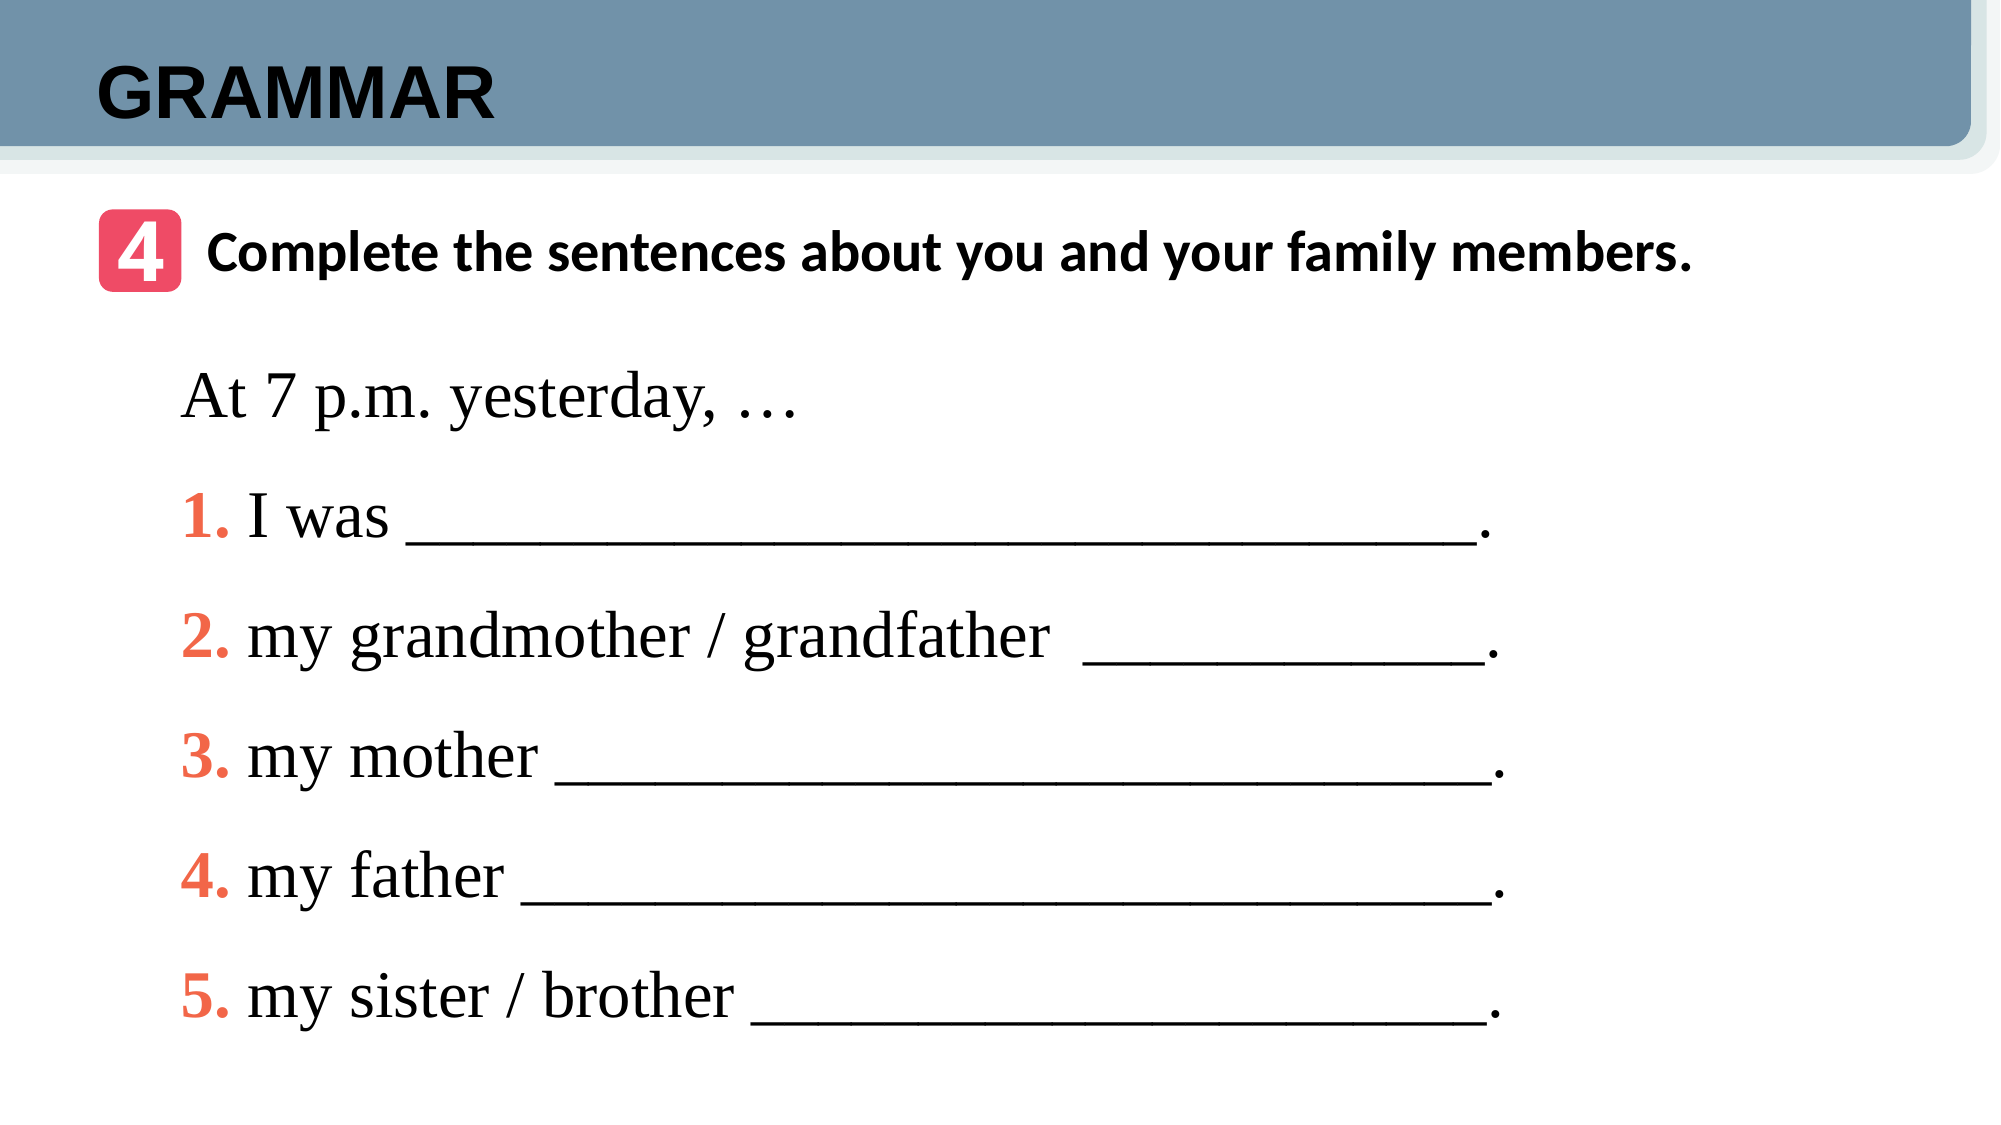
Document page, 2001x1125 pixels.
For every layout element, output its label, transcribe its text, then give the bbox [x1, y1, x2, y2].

text_box At 7 p.m. yesterday, … 1. I was ________________________________. 2. my grandmother / grandfather ____________. 3. my mother ____________________________. 4. my father _____________________________. 5. my sister / brother ______________________. [165, 303, 1839, 1038]
text_box [169, 208, 183, 293]
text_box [0, 0, 2000, 175]
text_box [97, 213, 102, 289]
text_box Complete the sentences about you and your family members. [192, 206, 1967, 291]
text_box 4 [102, 190, 169, 306]
